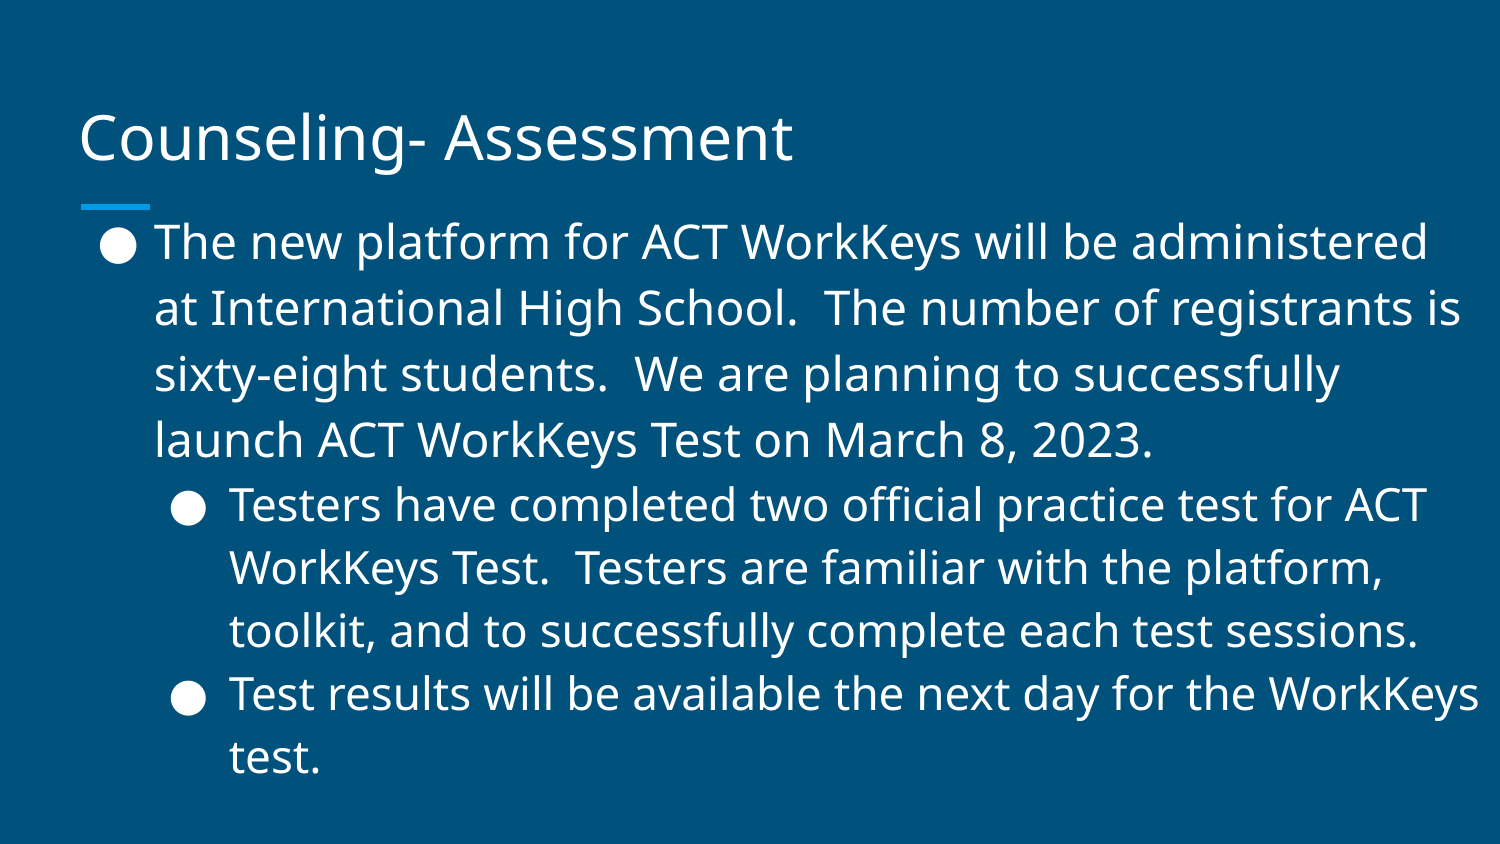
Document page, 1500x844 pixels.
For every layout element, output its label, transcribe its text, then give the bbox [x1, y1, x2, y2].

title Counseling- Assessment [63, 75, 1437, 187]
list The new platform for ACT WorkKeys will be administered at International High School. The number of registrants is sixty-eight students. We are planning to successfully launch ACT WorkKeys Test on March 8, 2023. Testers have completed two official practice test for ACT WorkKeys Test. Testers are familiar with the platform, toolkit, and to successfully complete each test sessions. Test results will be available the next day for the WorkKeys test. [63, 187, 1500, 844]
